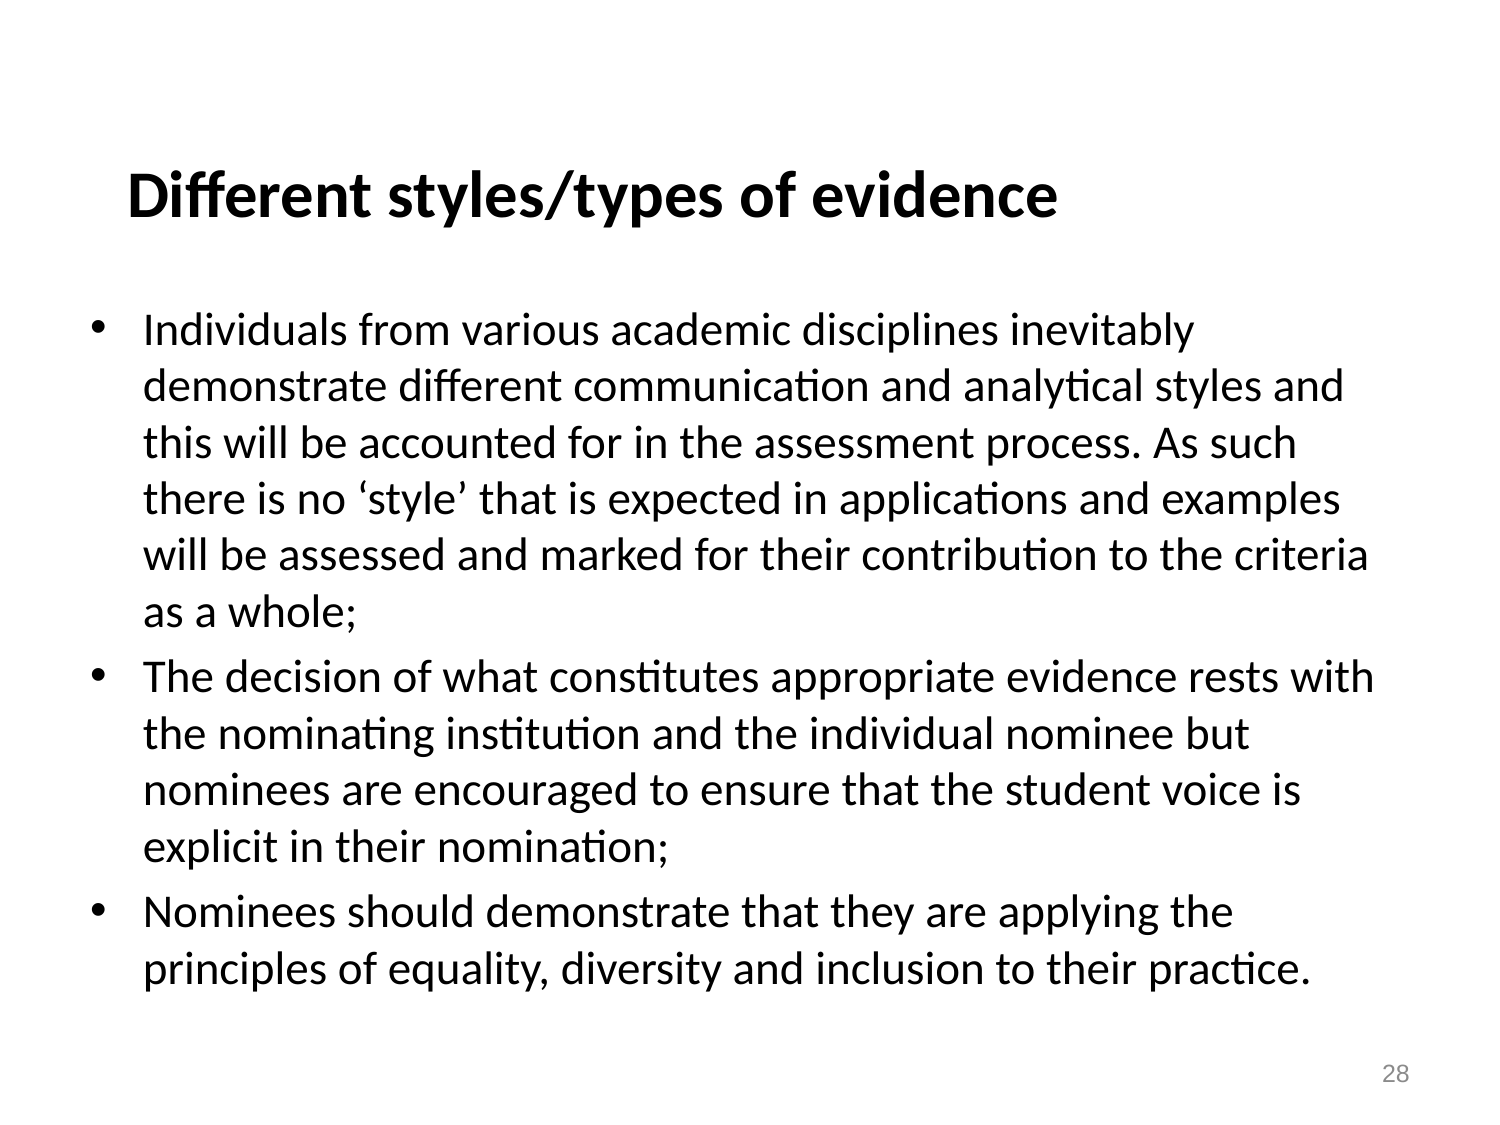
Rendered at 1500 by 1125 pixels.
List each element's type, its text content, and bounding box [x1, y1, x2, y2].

list Individuals from various academic disciplines inevitably demonstrate different communication and analytical styles and this will be accounted for in the assessment process. As such there is no ‘style’ that is expected in applications and examples will be assessed and marked for their contribution to the criteria as a whole; The decision of what constitutes appropriate evidence rests with the nominating institution and the individual nominee but nominees are encouraged to ensure that the student voice is explicit in their nomination; Nominees should demonstrate that they are applying the principles of equality, diversity and inclusion to their practice. [75, 290, 1425, 1005]
title Different styles/types of evidence [112, 113, 1176, 268]
slide_number 28 [1074, 1042, 1425, 1103]
